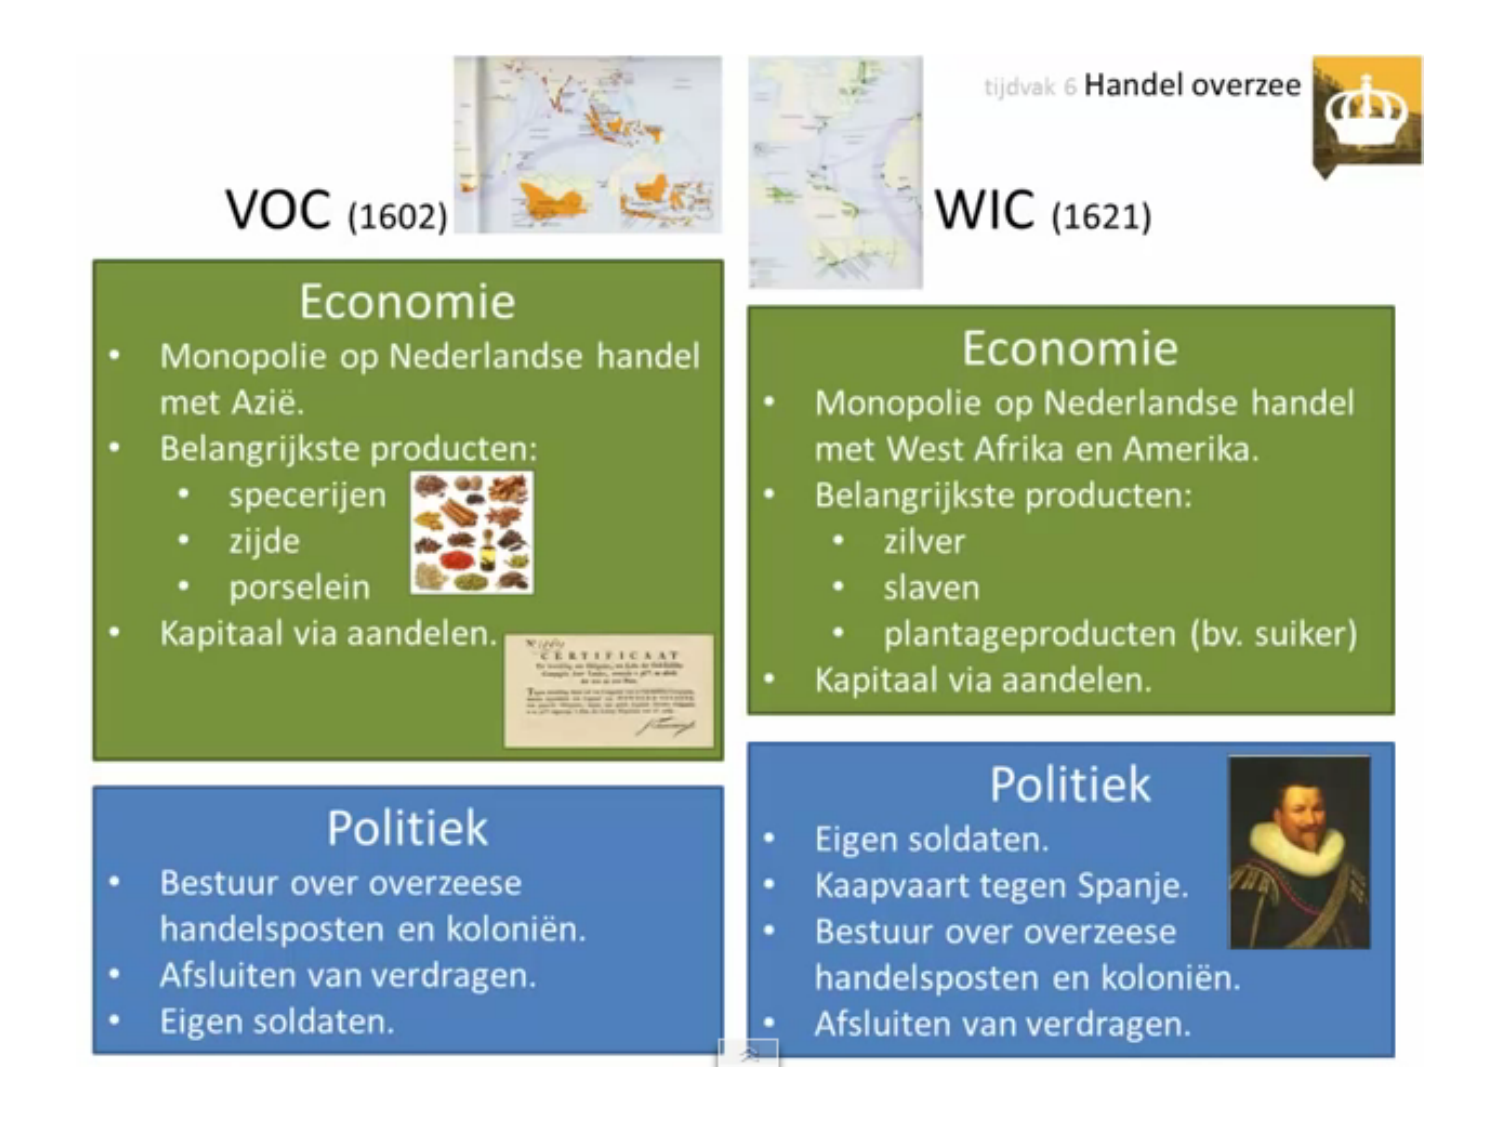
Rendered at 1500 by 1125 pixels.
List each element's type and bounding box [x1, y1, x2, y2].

picture [76, 54, 1424, 1067]
